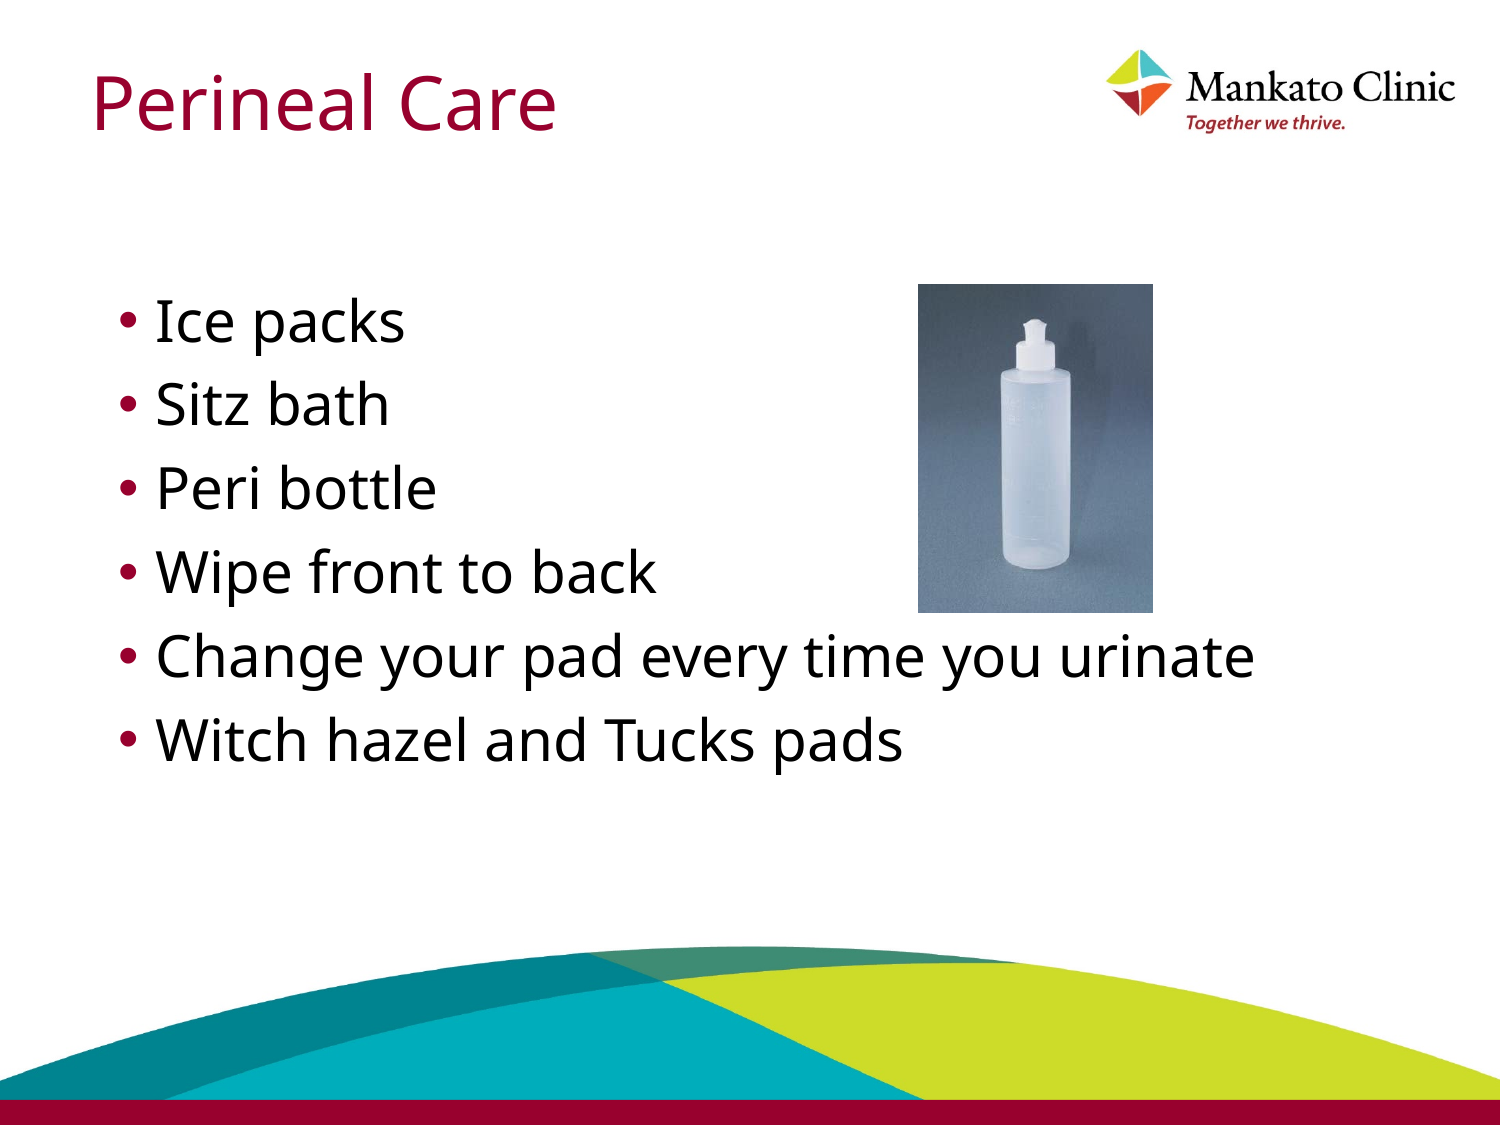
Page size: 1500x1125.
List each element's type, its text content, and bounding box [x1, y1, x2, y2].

picture [1083, 32, 1467, 148]
list Ice packs Sitz bath Peri bottle Wipe front to back Change your pad every time you urinate Witch hazel and Tucks pads [103, 284, 1397, 914]
title Perineal Care [75, 37, 1425, 175]
picture [918, 284, 1153, 613]
picture [0, 911, 1500, 1099]
